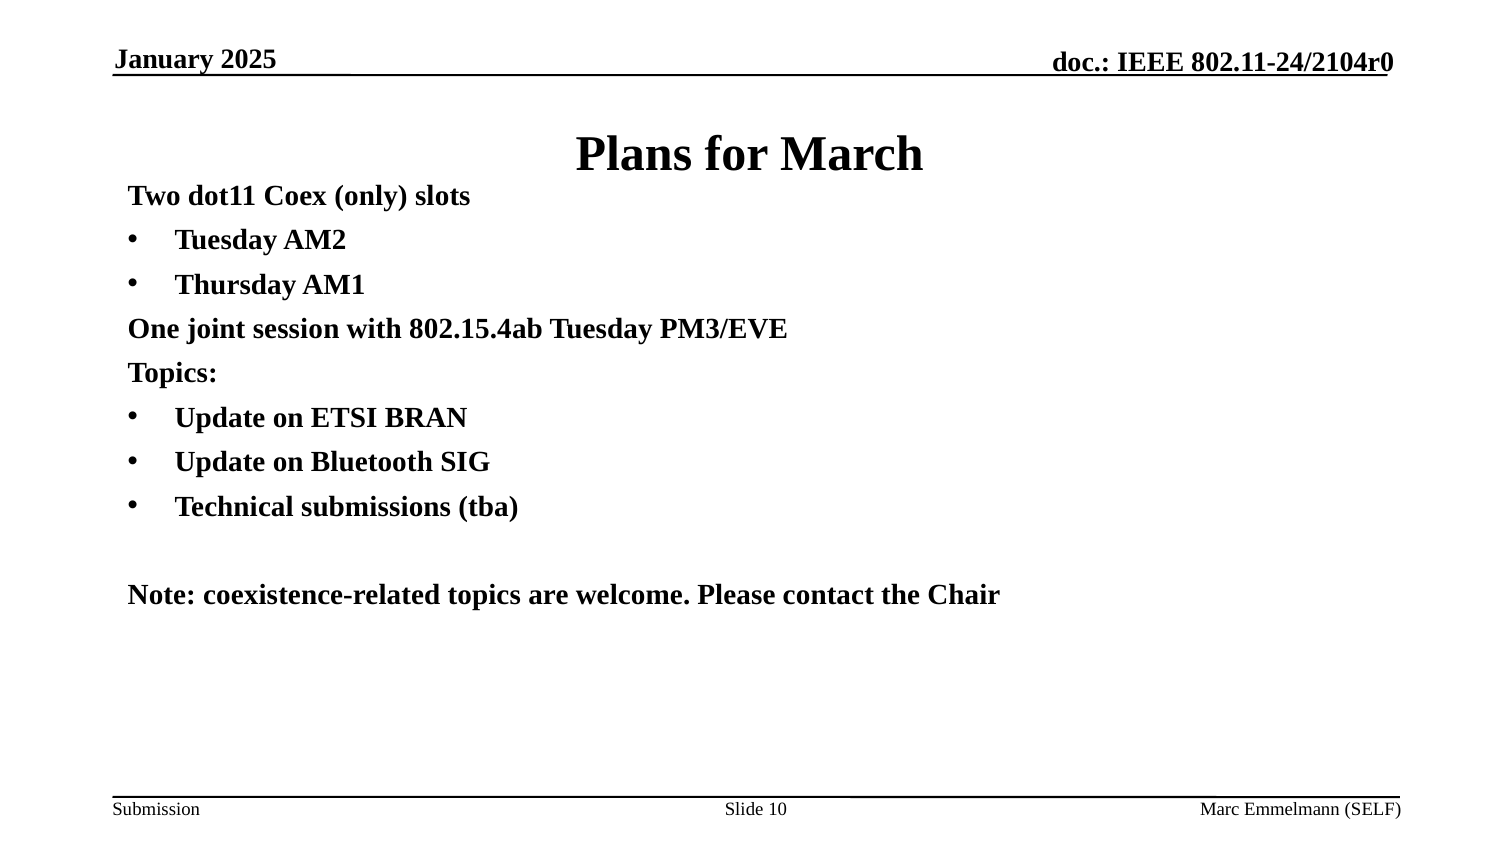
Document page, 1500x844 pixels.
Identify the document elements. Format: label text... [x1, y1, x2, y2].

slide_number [114, 40, 423, 75]
footer Marc Emmelmann (SELF) [878, 796, 1402, 820]
slide_number Slide 10 [712, 796, 800, 842]
title Plans for March [112, 84, 1388, 168]
list Two dot11 Coex (only) slots Tuesday AM2 Thursday AM1 One joint session with 802.15.4ab Tuesday PM3/EVE Topics: Update on ETSI BRAN Update on Bluetooth SIG Technical submissions (tba) Note: coexistence-related topics are welcome. Please contact the Chair [112, 168, 1388, 676]
